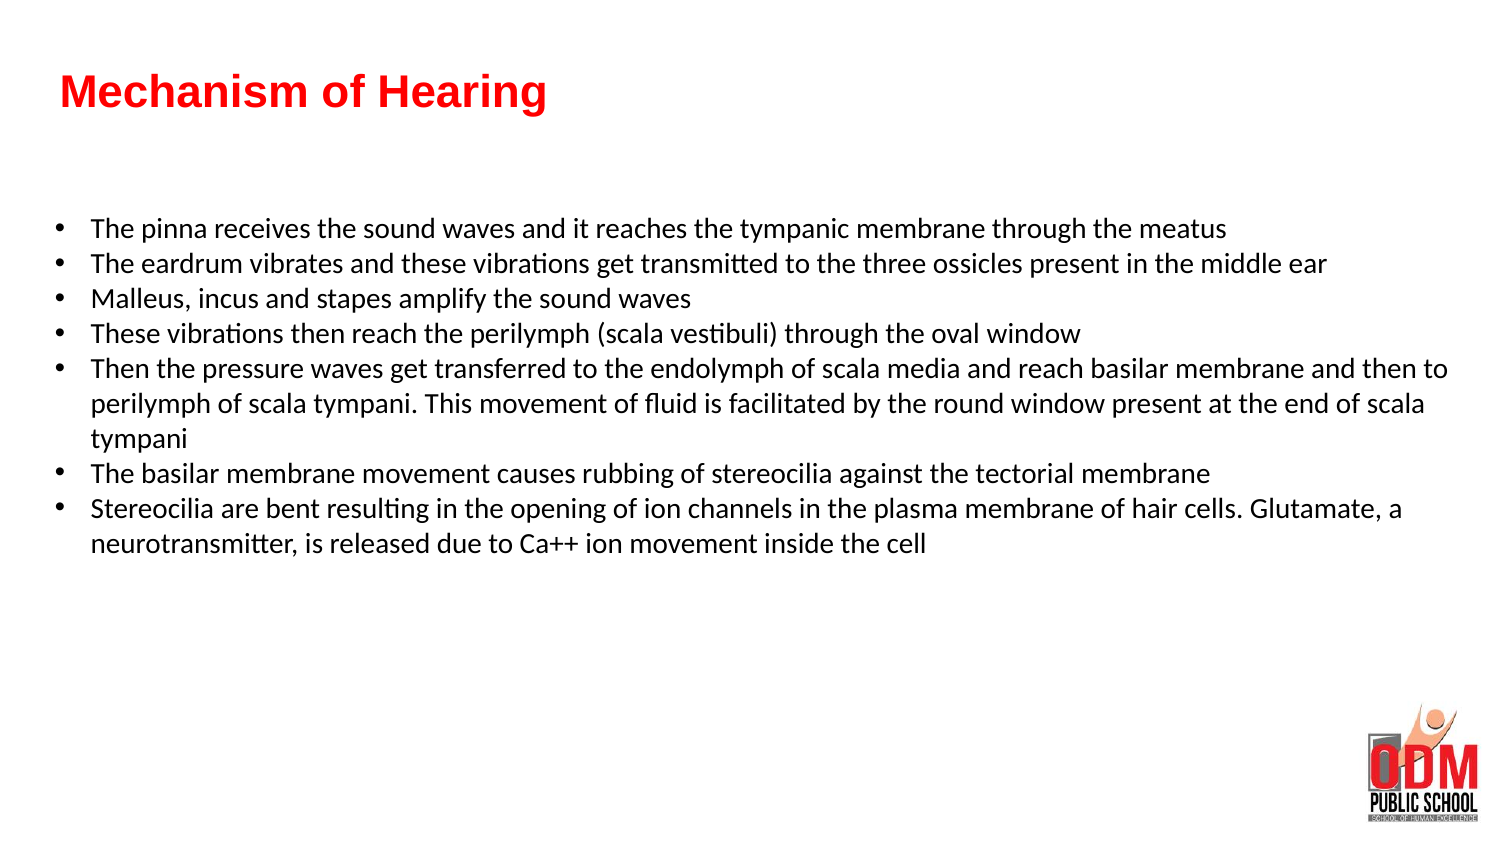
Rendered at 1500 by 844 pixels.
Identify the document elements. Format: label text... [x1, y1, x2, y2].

text_box The pinna receives the sound waves and it reaches the tympanic membrane through the meatus The eardrum vibrates and these vibrations get transmitted to the three ossicles present in the middle ear Malleus, incus and stapes amplify the sound waves These vibrations then reach the perilymph (scala vestibuli) through the oval window Then the pressure waves get transferred to the endolymph of scala media and reach basilar membrane and then to perilymph of scala tympani. This movement of fluid is facilitated by the round window present at the end of scala tympani The basilar membrane movement causes rubbing of stereocilia against the tectorial membrane Stereocilia are bent resulting in the opening of ion channels in the plasma membrane of hair cells. Glutamate, a neurotransmitter, is released due to Ca++ ion movement inside the cell [40, 194, 1466, 669]
text_box Mechanism of Hearing [44, 46, 1470, 175]
picture [1346, 688, 1499, 842]
